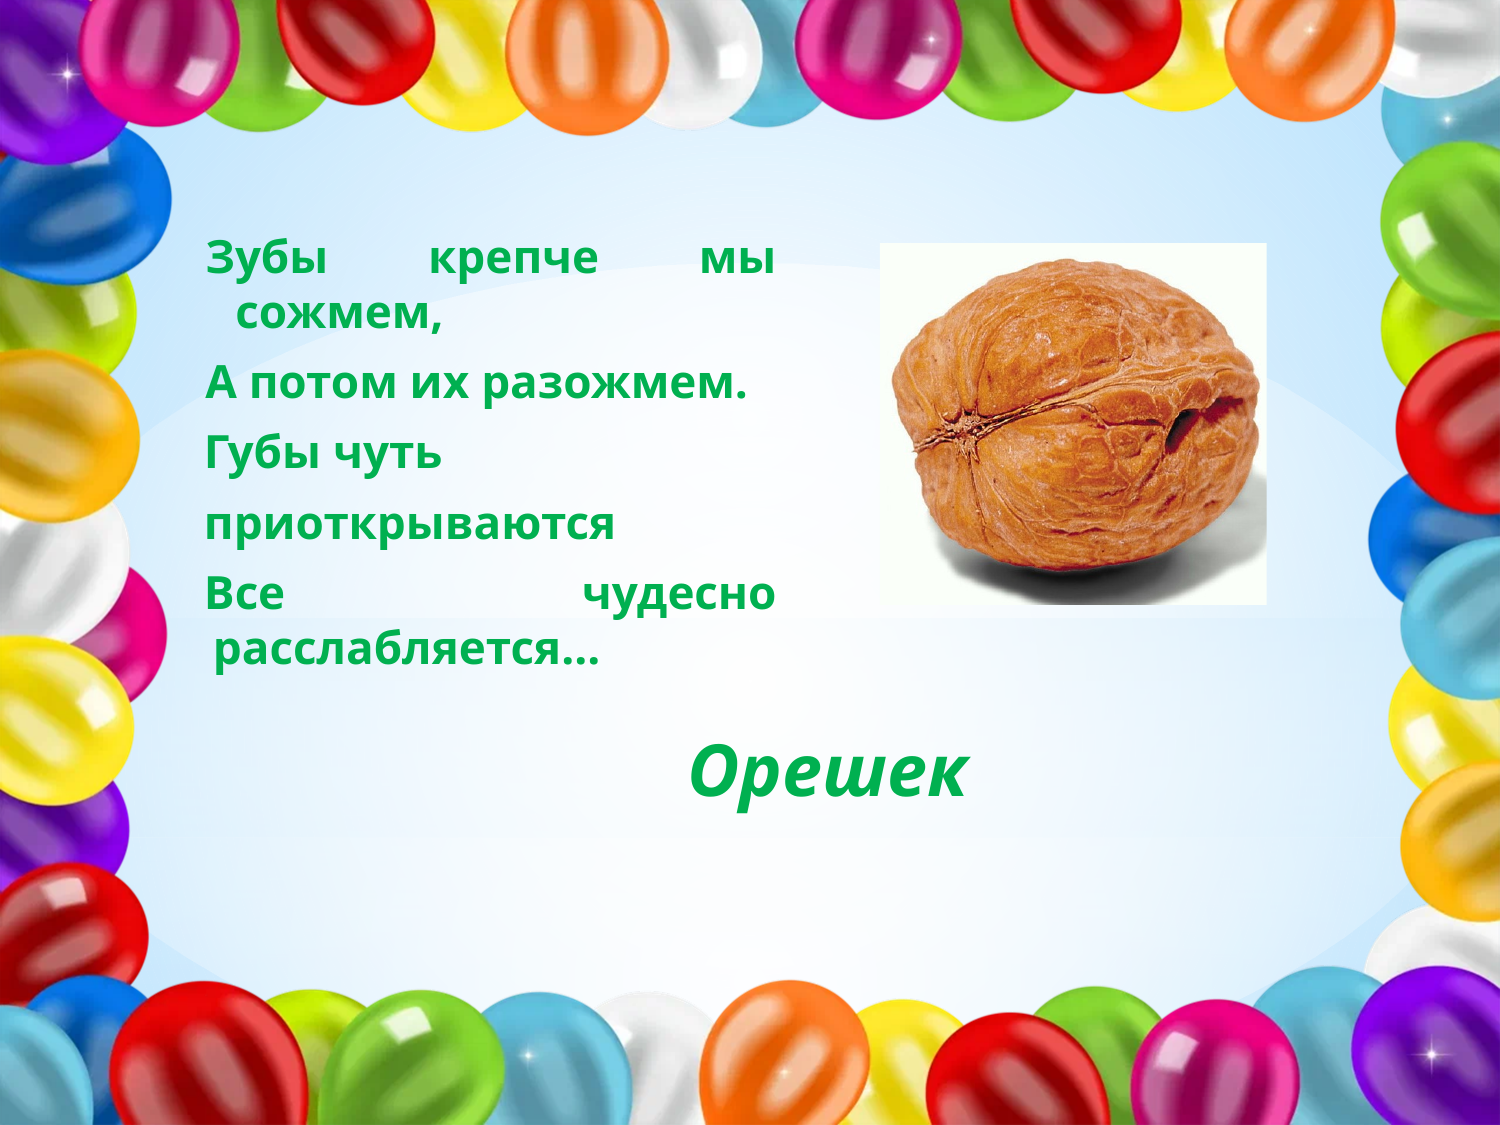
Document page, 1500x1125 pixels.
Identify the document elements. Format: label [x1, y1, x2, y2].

list [879, 243, 1268, 605]
picture [0, 0, 1500, 1125]
